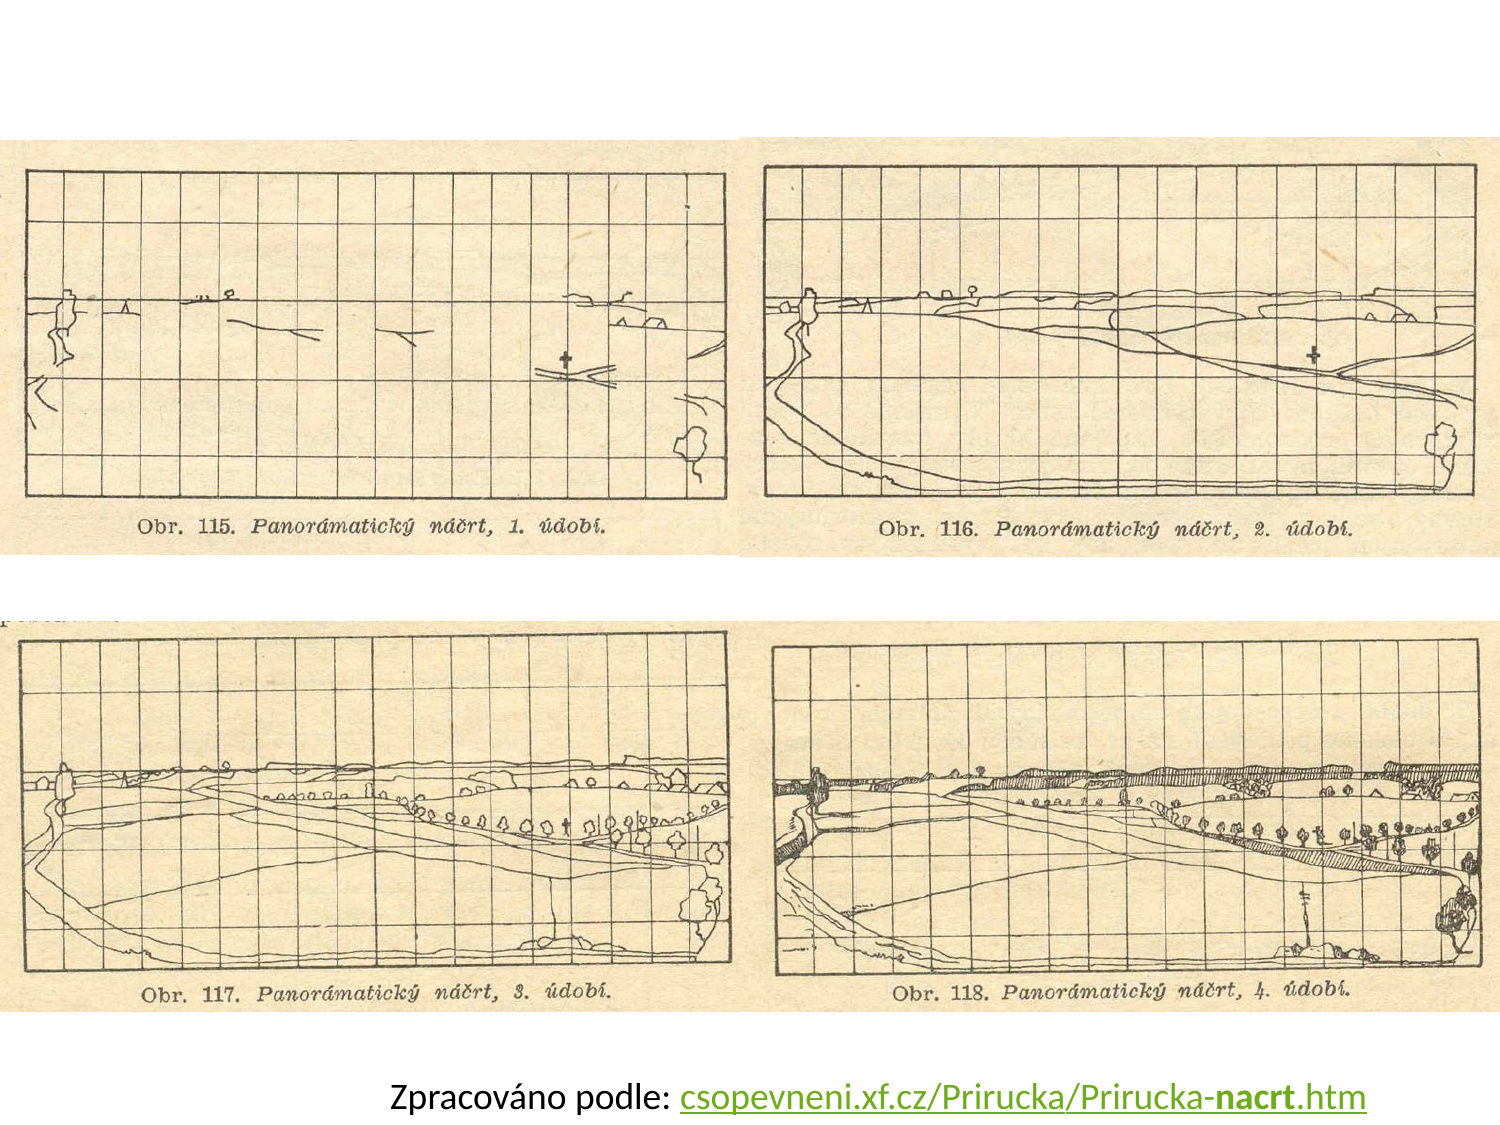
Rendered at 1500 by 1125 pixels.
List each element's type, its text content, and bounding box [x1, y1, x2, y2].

text_box Zpracováno podle: csopevneni.xf.cz/Prirucka/Prirucka-nacrt.htm [375, 1064, 1500, 1125]
picture [0, 136, 1500, 557]
picture [0, 621, 1500, 1012]
